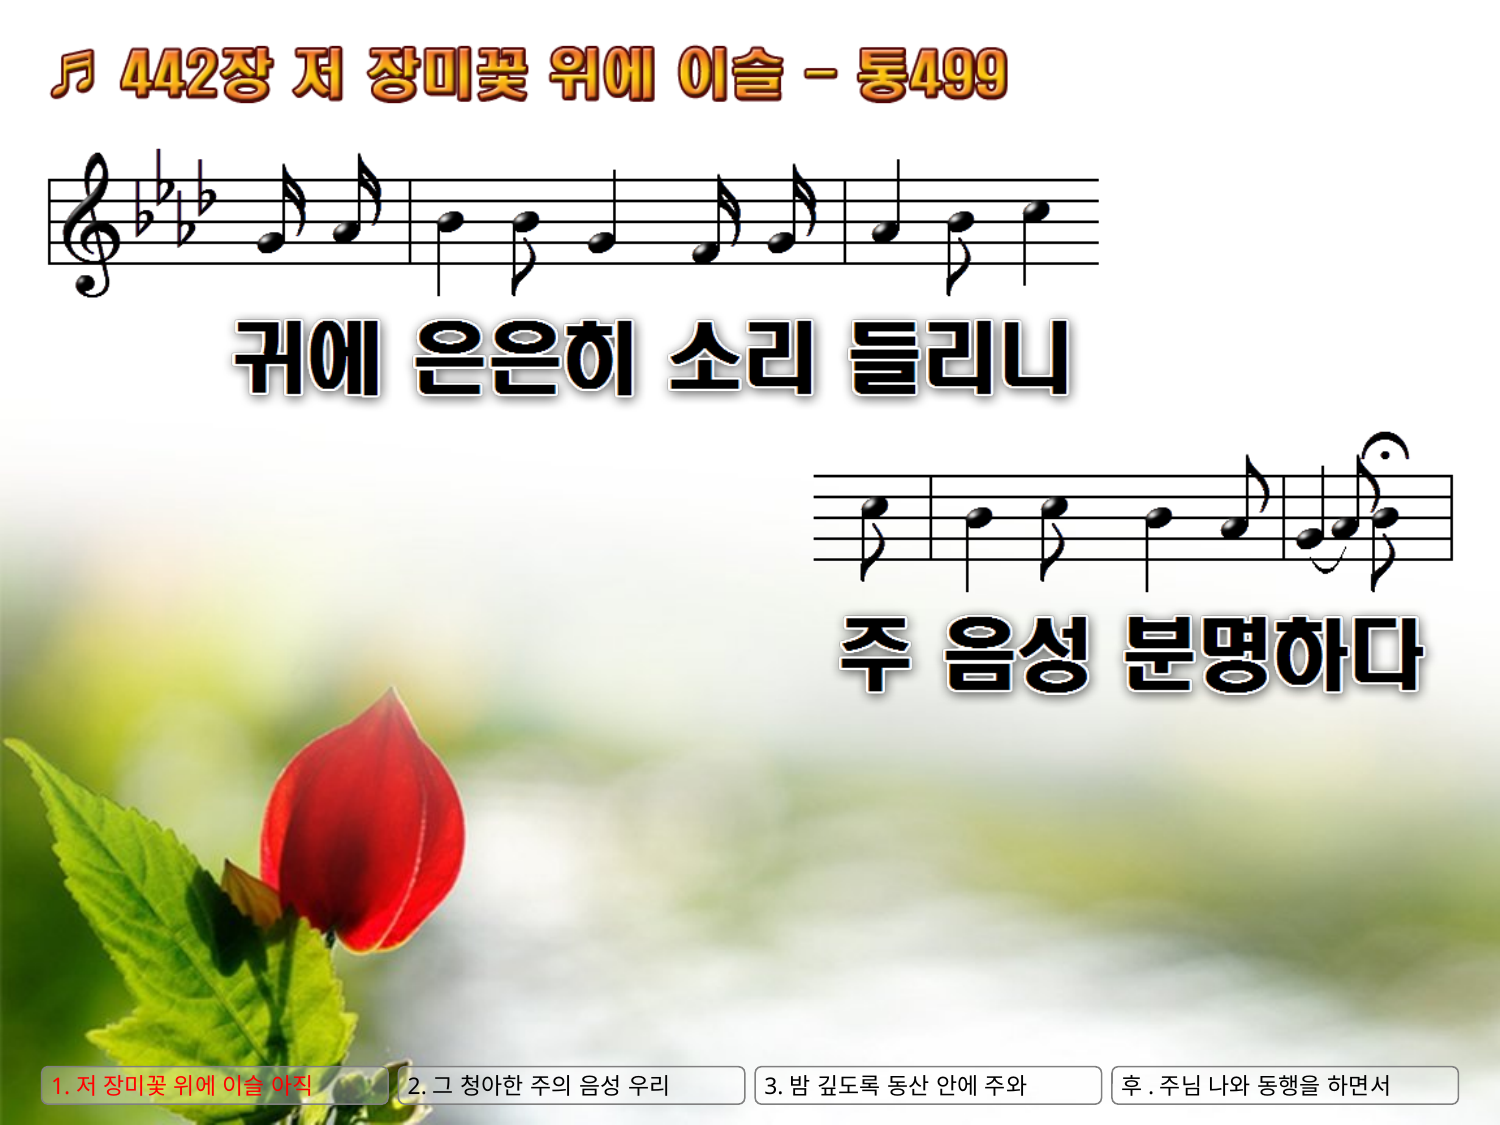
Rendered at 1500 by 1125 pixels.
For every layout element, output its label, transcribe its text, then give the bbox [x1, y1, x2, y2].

text_box 2.그 청아한 주의 음성 우리 [398, 1066, 745, 1105]
text_box 1.저 장미꽃 위에 이슬 아직 [41, 1066, 389, 1105]
text_box 3.밤 깊도록 동산 안에 주와 [755, 1066, 1102, 1105]
text_box 후.주님 나와 동행을 하면서 [1111, 1066, 1459, 1105]
picture [0, 0, 1500, 1125]
